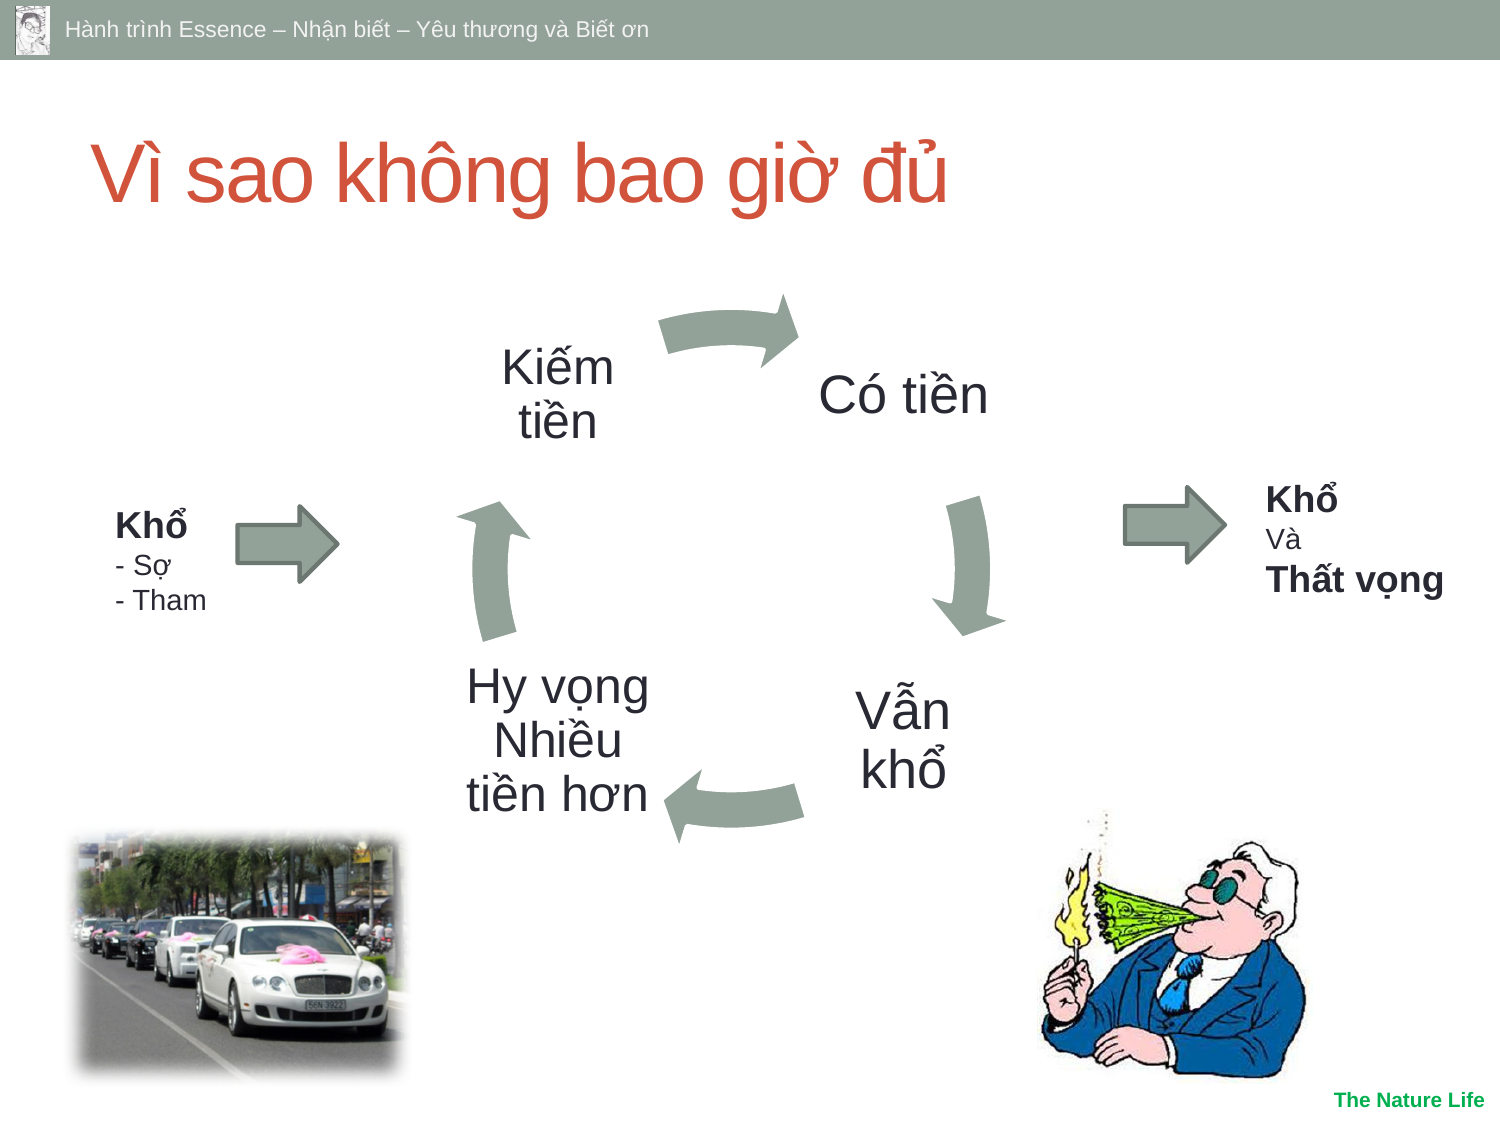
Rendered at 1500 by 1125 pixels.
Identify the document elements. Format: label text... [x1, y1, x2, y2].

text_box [374, 281, 1088, 857]
title Vì sao không bao giờ đủ [75, 87, 1425, 250]
text_box [235, 504, 340, 584]
text_box Khổ Và Thất vọng [1250, 468, 1461, 608]
text_box [1122, 485, 1228, 565]
picture [1037, 808, 1313, 1084]
picture [15, 6, 50, 55]
text_box Khổ - Sợ - Tham [100, 493, 222, 624]
picture [61, 824, 414, 1089]
